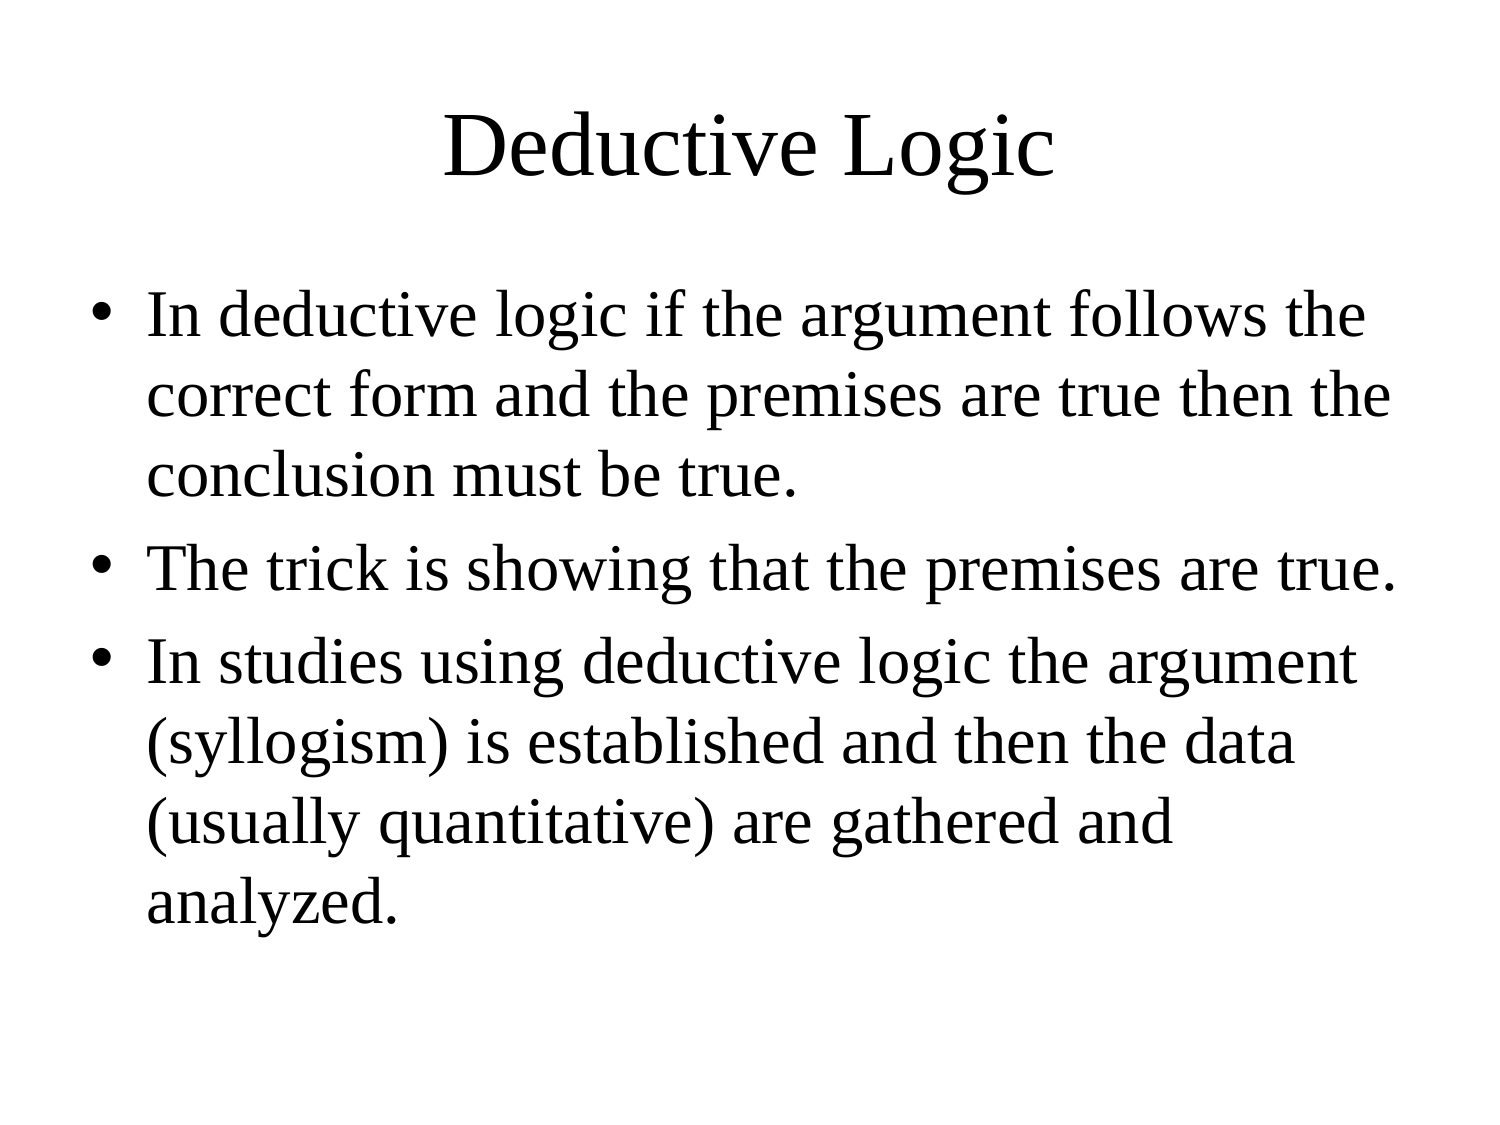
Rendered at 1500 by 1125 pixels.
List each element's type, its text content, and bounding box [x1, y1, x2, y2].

list In deductive logic if the argument follows the correct form and the premises are true then the conclusion must be true. The trick is showing that the premises are true. In studies using deductive logic the argument (syllogism) is established and then the data (usually quantitative) are gathered and analyzed. [75, 262, 1425, 1005]
title Deductive Logic [75, 45, 1425, 233]
